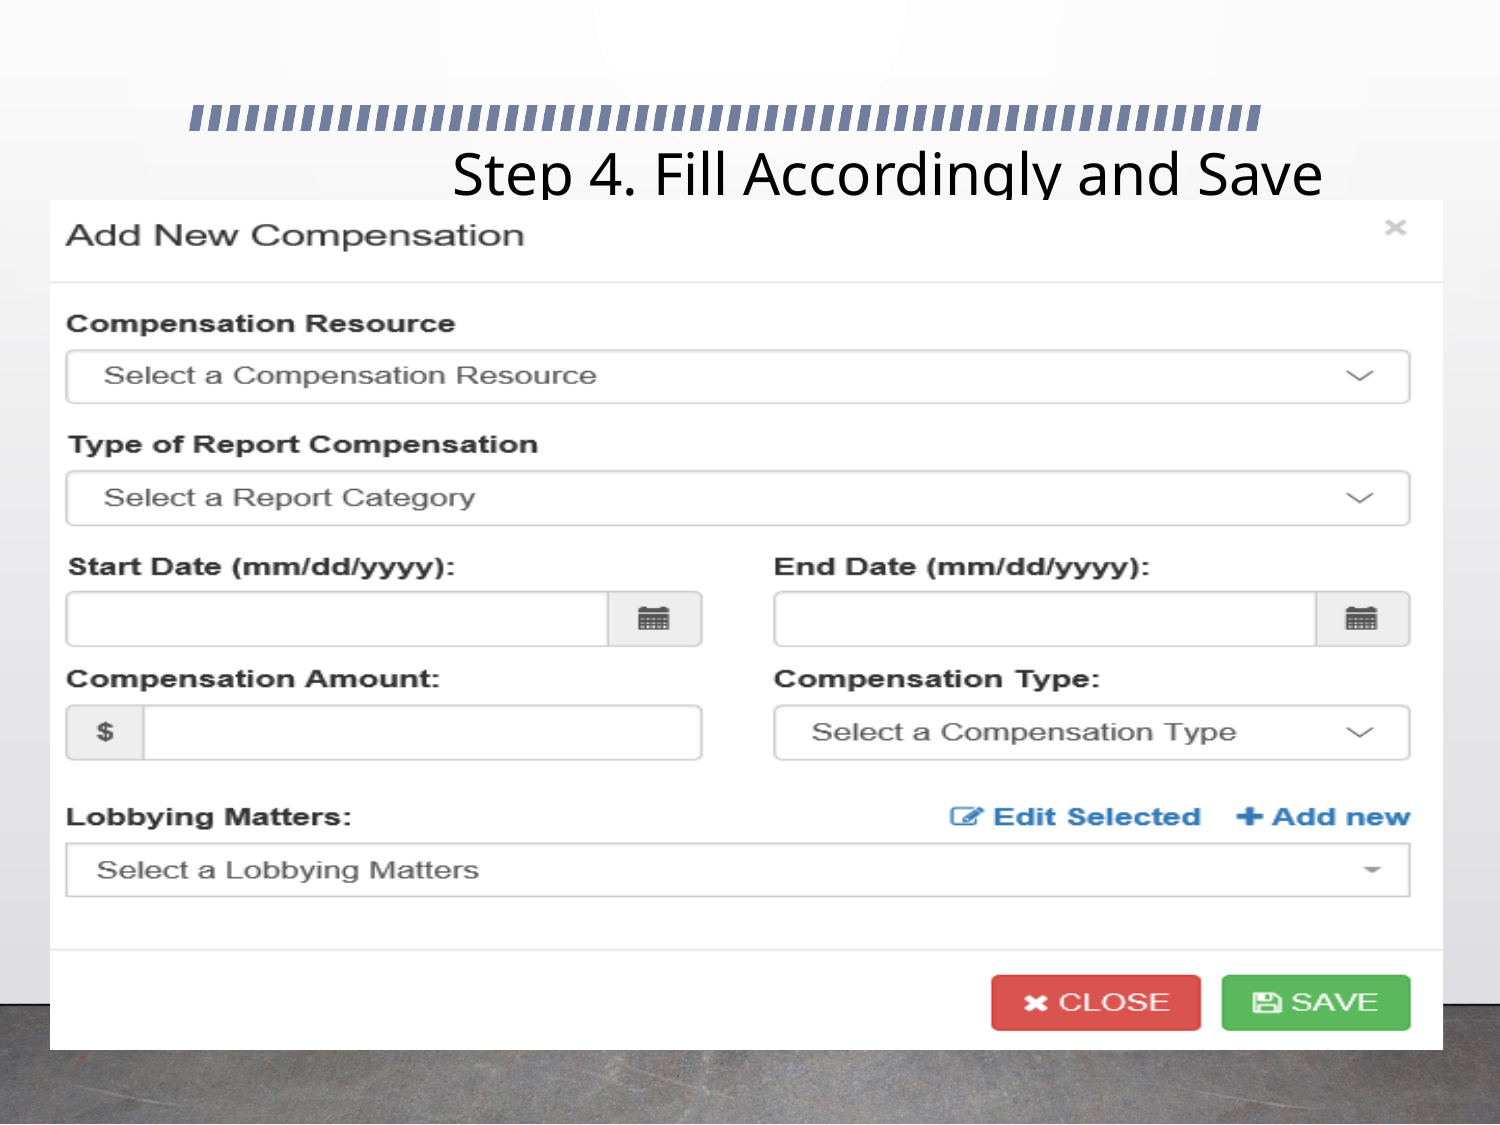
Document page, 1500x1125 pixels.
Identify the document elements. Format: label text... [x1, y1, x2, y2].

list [49, 199, 1444, 1051]
title Step 4. Fill Accordingly and Save [437, 137, 1500, 310]
picture [0, 1004, 1500, 1124]
